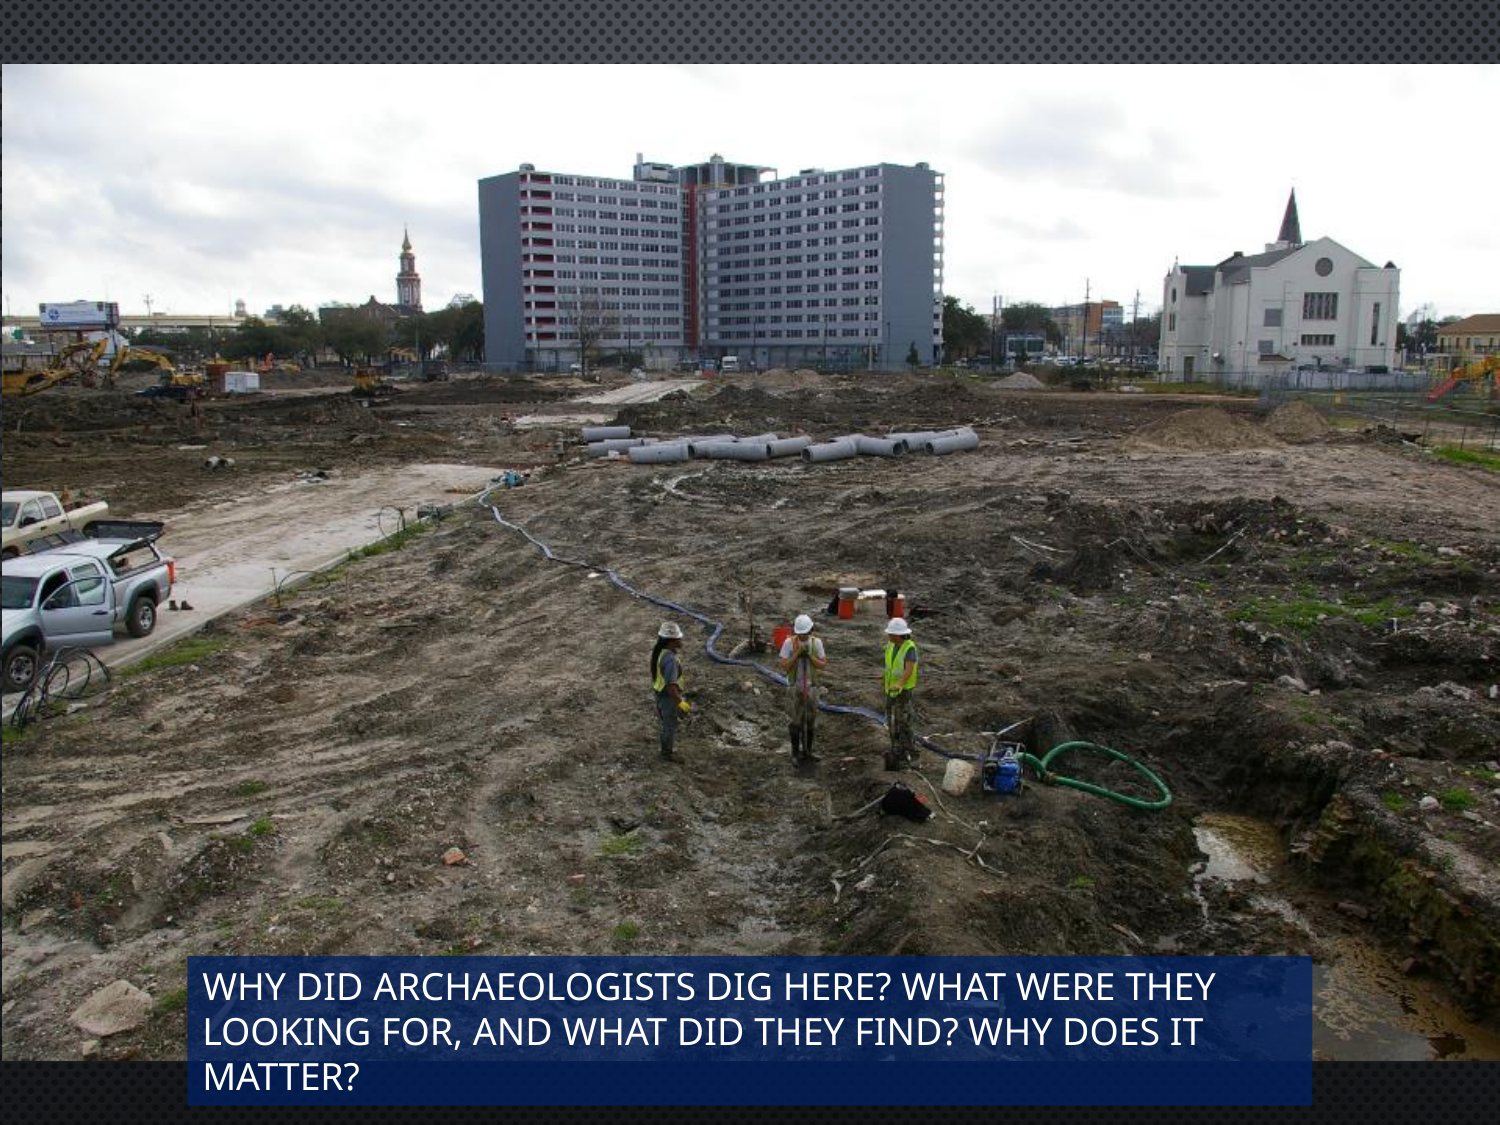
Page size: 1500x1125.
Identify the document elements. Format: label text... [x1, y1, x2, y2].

picture [2, 64, 1500, 1061]
text_box WHY DID ARCHAEOLOGISTS DIG HERE? WHAT WERE THEY LOOKING FOR, AND WHAT DID THEY FIND? WHY DOES IT MATTER? [187, 1061, 1313, 1106]
